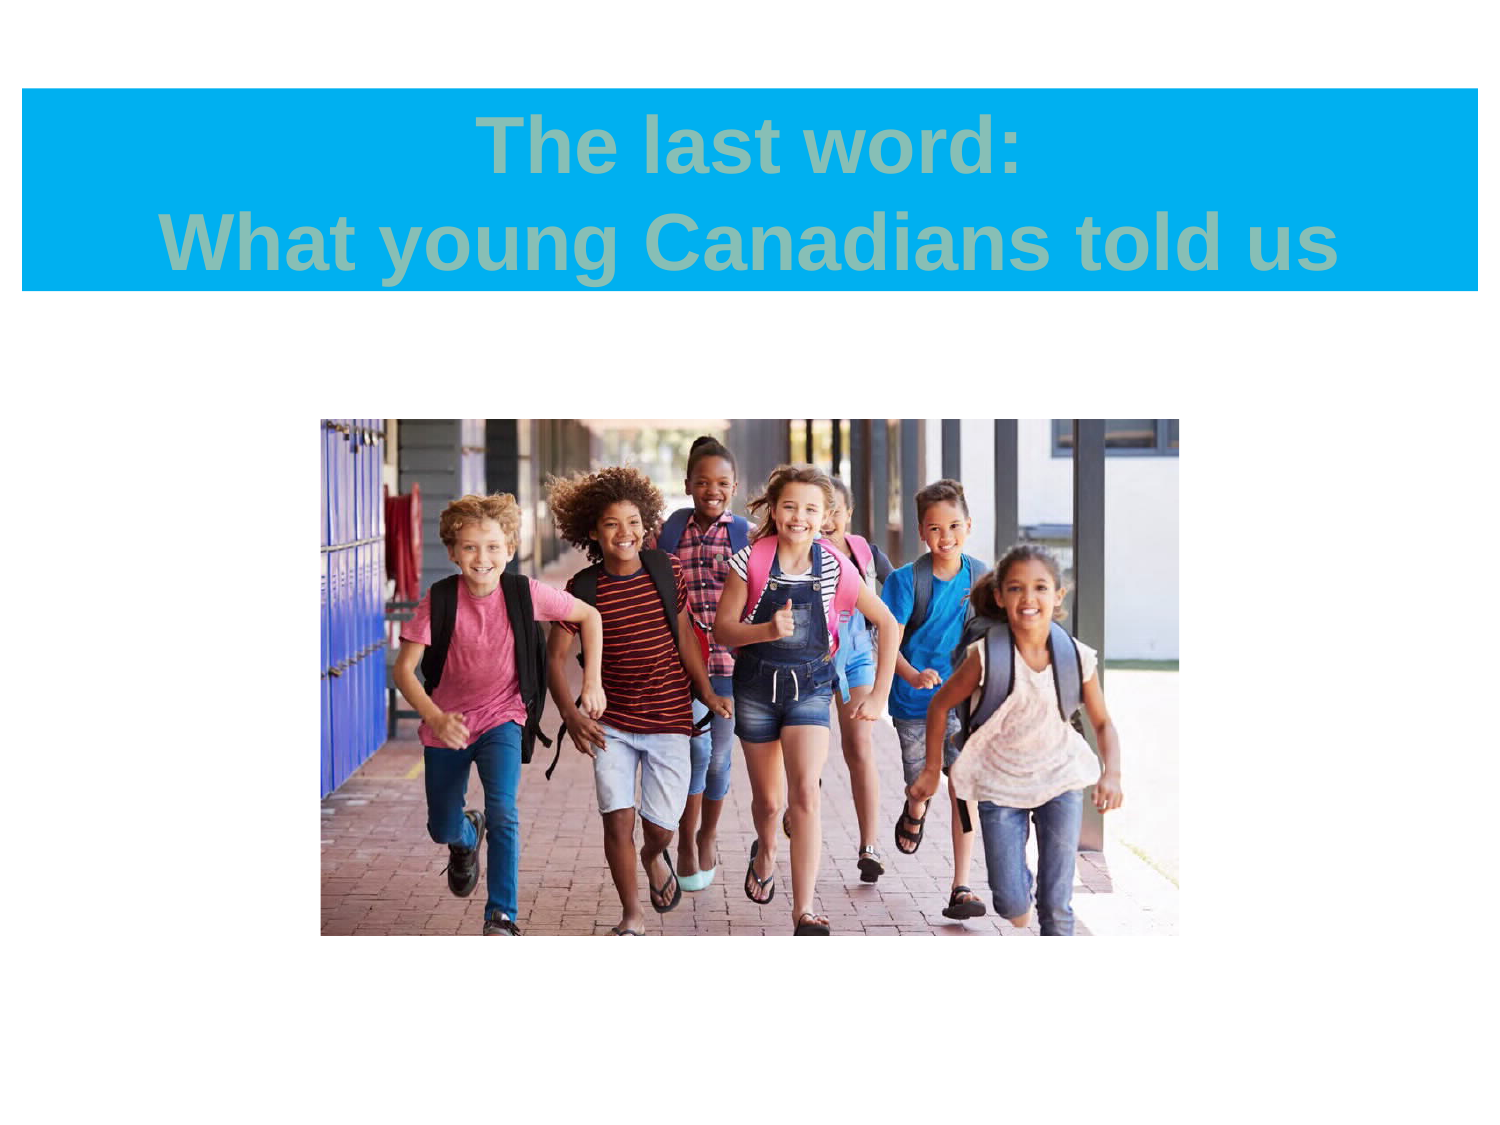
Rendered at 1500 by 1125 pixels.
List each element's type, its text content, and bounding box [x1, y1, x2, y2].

text_box The last word: What young Canadians told us [22, 88, 1478, 292]
text_box [320, 419, 1180, 936]
